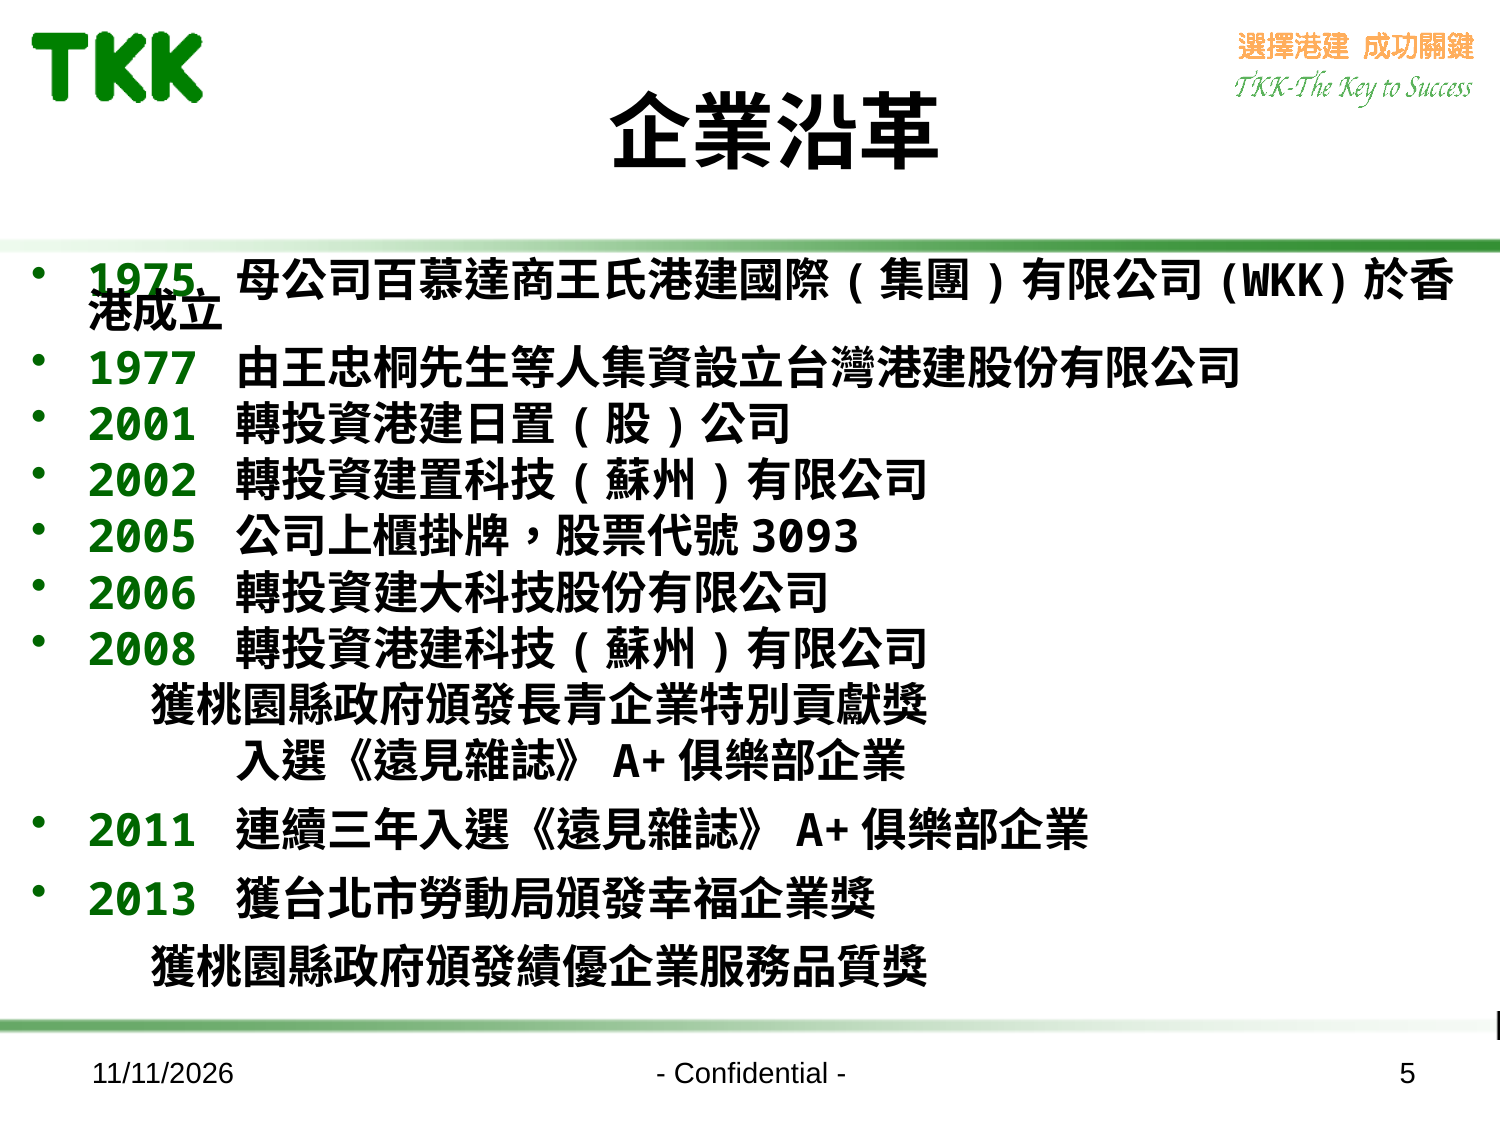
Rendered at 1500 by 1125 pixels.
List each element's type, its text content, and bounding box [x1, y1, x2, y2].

text_box 企業沿革 [432, 53, 1118, 205]
picture [29, 30, 207, 103]
list 1975 母公司百慕達商王氏港建國際(集團)有限公司(WKK)於香港成立 1977 由王忠桐先生等人集資設立台灣港建股份有限公司 2001 轉投資港建日置(股)公司 2002 轉投資建置科技(蘇州)有限公司 2005 公司上櫃掛牌，股票代號3093 2006 轉投資建大科技股份有限公司 2008 轉投資港建科技(蘇州)有限公司 獲桃園縣政府頒發長青企業特別貢獻獎 2008 入選《遠見雜誌》A+俱樂部企業 2011 連續三年入選《遠見雜誌》A+俱樂部企業 2013 獲台北市勞動局頒發幸福企業獎 獲桃園縣政府頒發績優企業服務品質獎 [16, 267, 1487, 1032]
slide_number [76, 1046, 427, 1125]
footer - Confidential - [513, 1046, 989, 1125]
slide_number 5 [1080, 1046, 1431, 1125]
picture [0, 1011, 1500, 1040]
picture [0, 231, 1500, 264]
